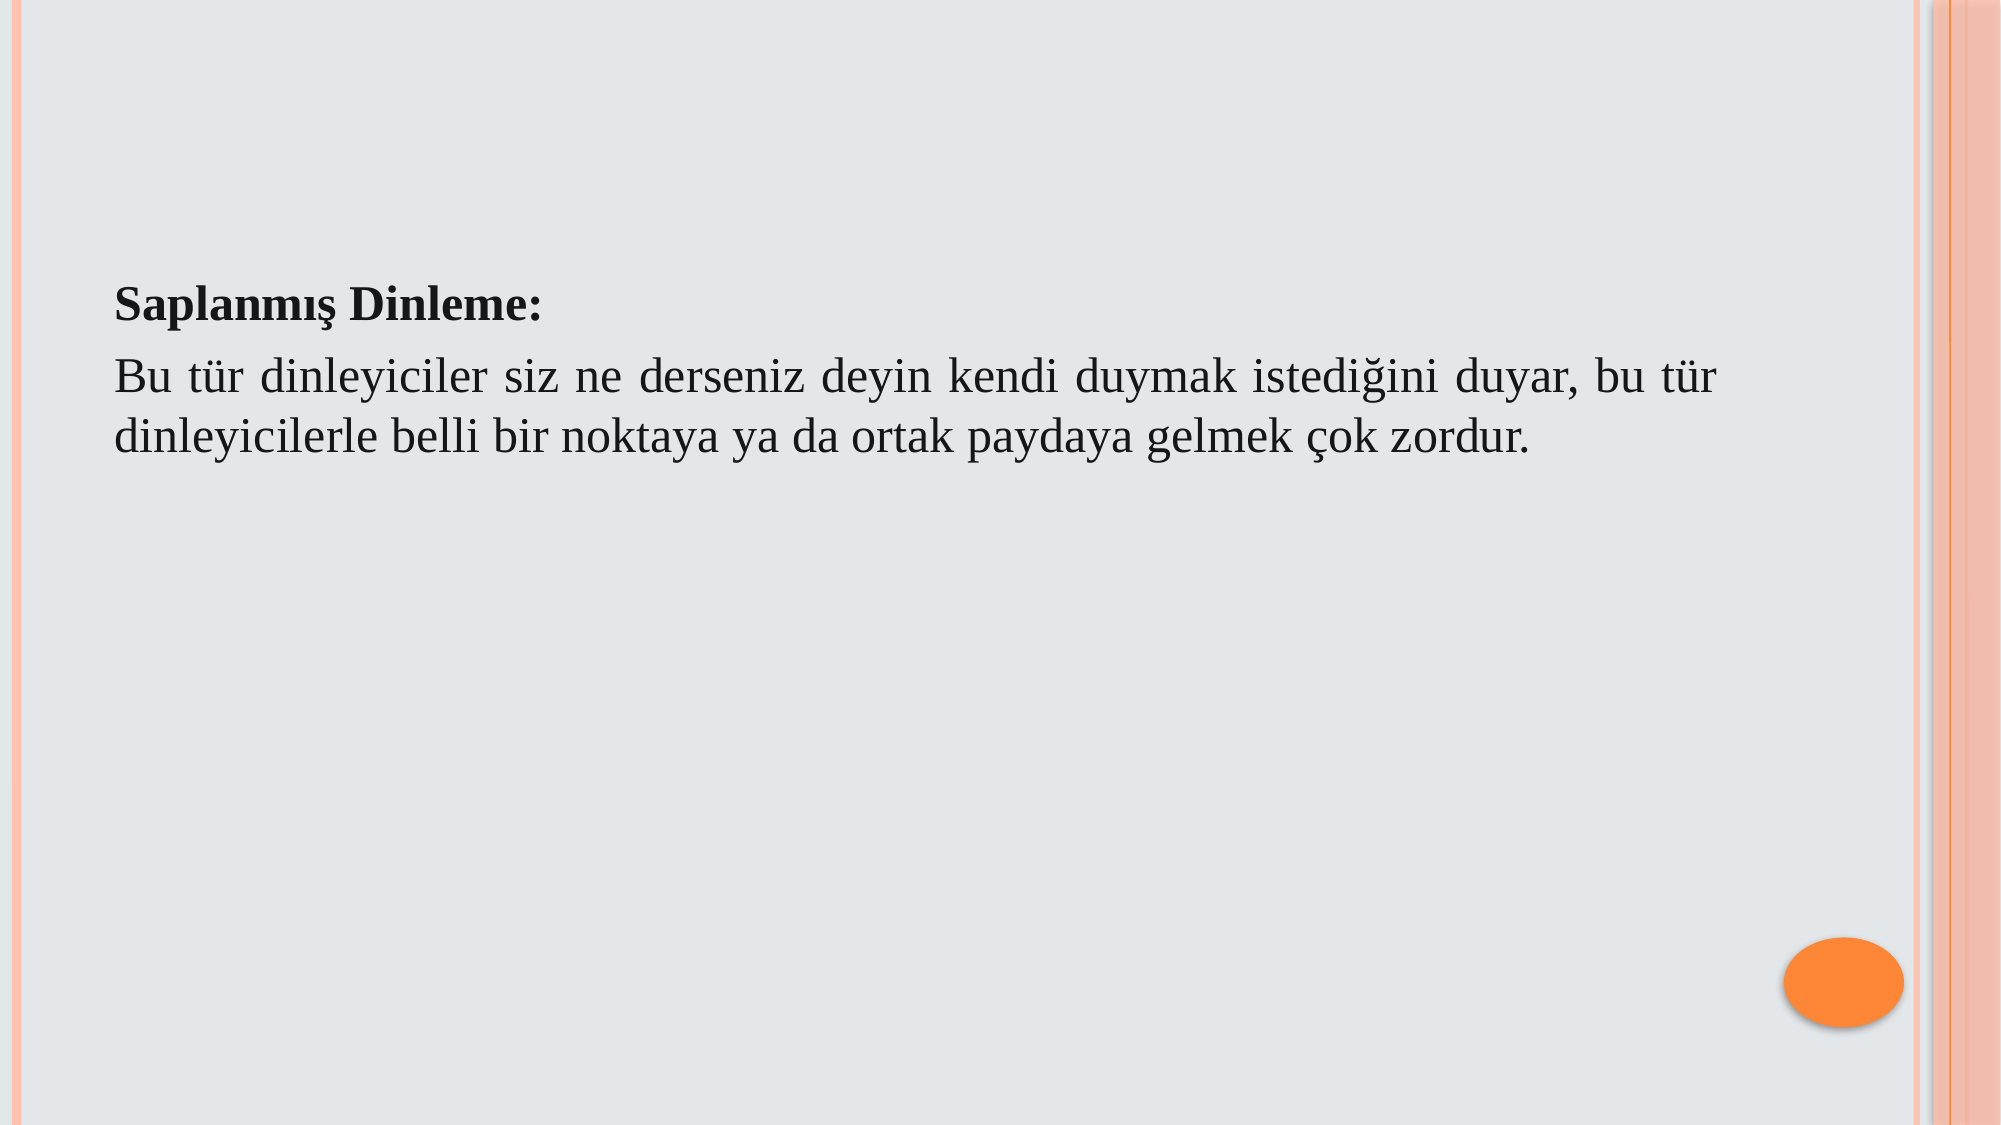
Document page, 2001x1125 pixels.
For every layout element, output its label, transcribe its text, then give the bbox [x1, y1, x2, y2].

list Saplanmış Dinleme: Bu tür dinleyiciler siz ne derseniz deyin kendi duymak istediğini duyar, bu tür dinleyicilerle belli bir noktaya ya da ortak paydaya gelmek çok zordur. [99, 262, 1734, 1062]
